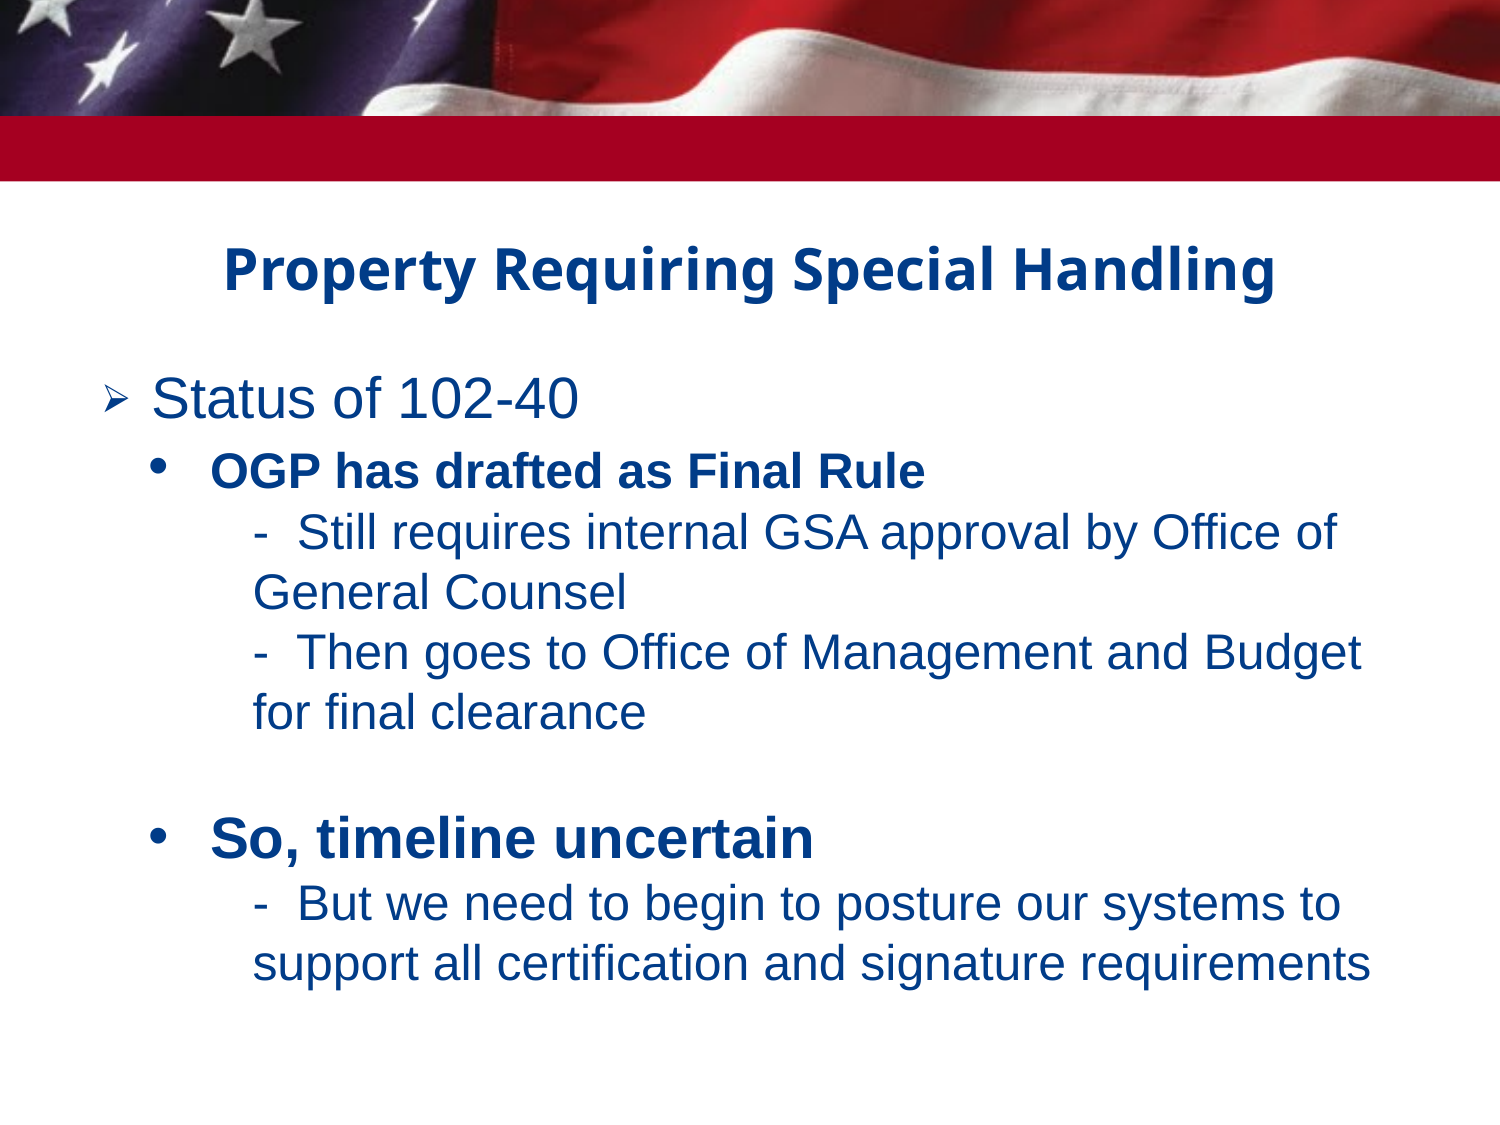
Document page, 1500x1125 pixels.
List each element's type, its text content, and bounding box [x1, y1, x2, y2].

title Property Requiring Special Handling [0, 224, 1500, 428]
picture [0, 0, 1500, 116]
text_box Status of 102-40 OGP has drafted as Final Rule - Still requires internal GSA approval by Office of General Counsel - Then goes to Office of Management and Budget for final clearance So, timeline uncertain - But we need to begin to posture our systems to support all certification and signature requirements [87, 352, 1450, 1095]
